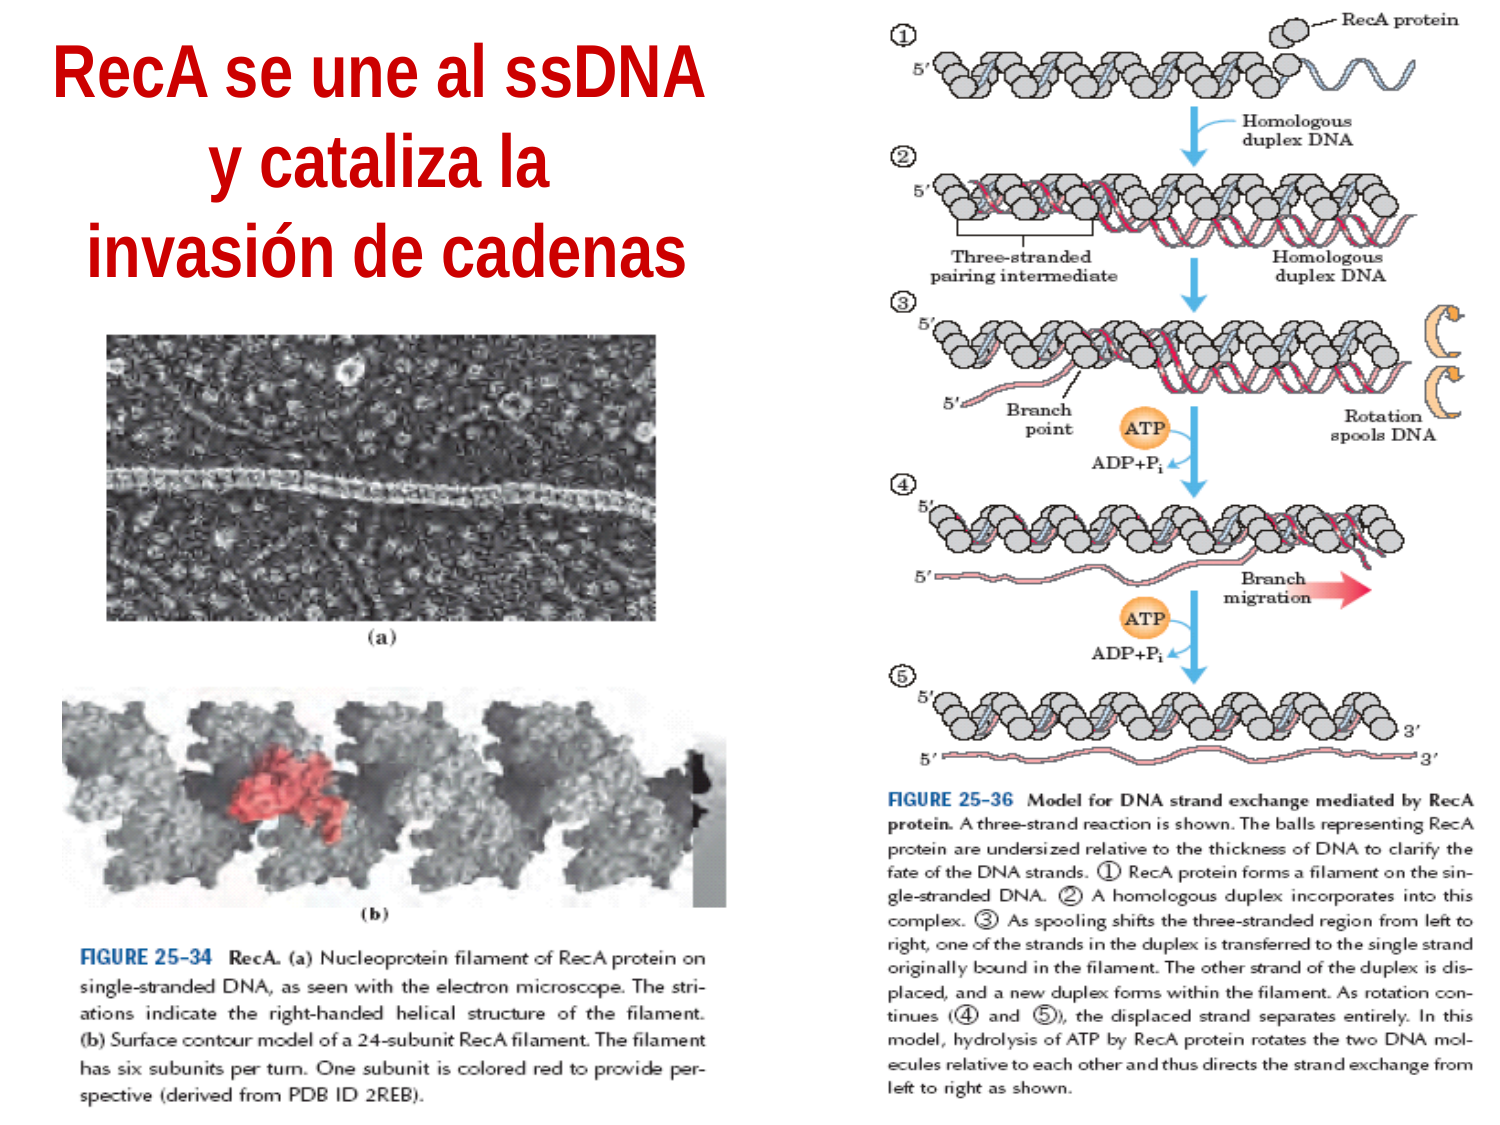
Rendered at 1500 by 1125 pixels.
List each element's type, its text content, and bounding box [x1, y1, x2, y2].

title RecA se une al ssDNA y cataliza la invasión de cadenas [0, 14, 776, 301]
picture [62, 312, 756, 1125]
picture [849, 0, 1500, 1125]
